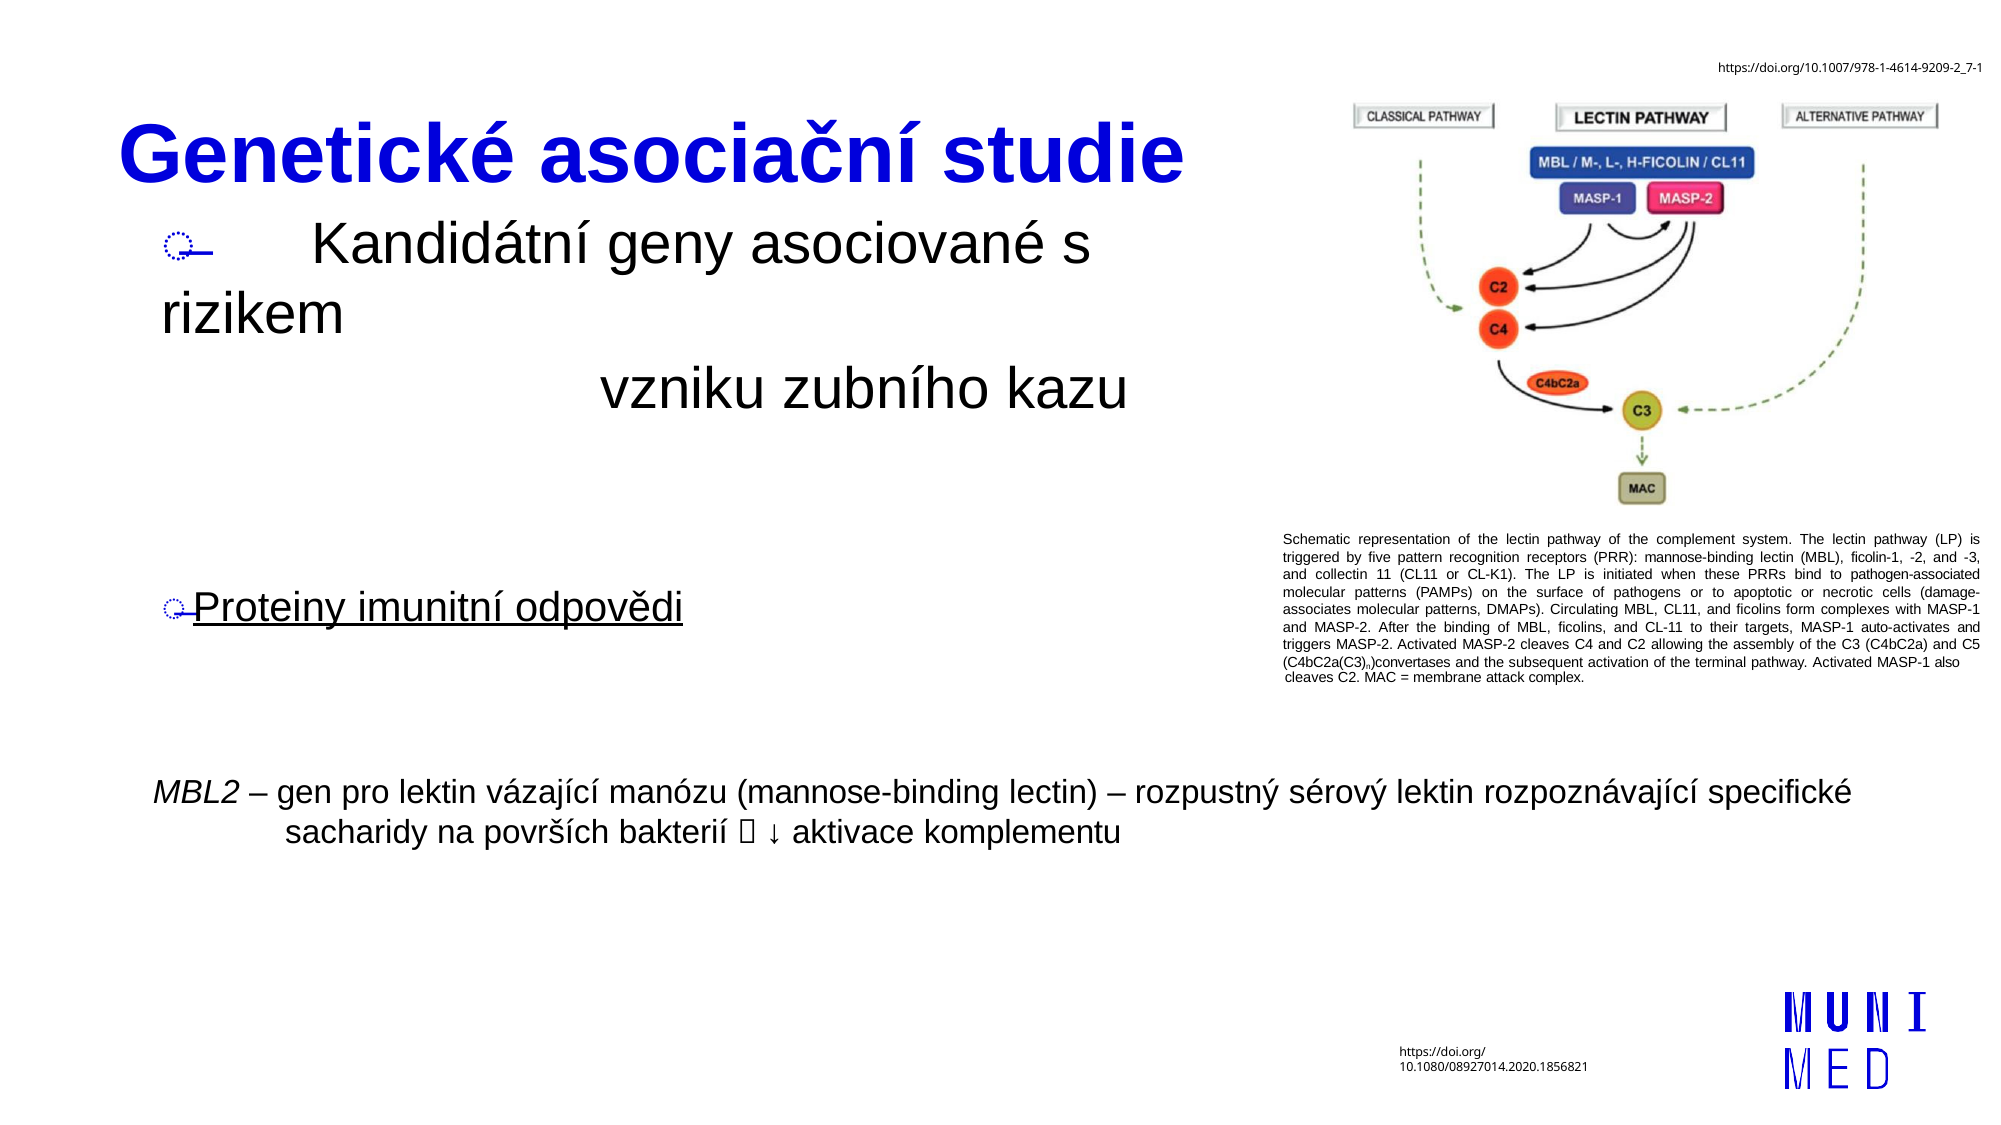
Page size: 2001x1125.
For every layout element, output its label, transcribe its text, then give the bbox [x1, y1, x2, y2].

picture [1867, 1048, 1888, 1089]
picture [1349, 99, 1940, 506]
text_box https://doi.org/10.1007/978-1-4614-9209-2_7-1 [1716, 58, 1986, 76]
picture [1867, 992, 1888, 1032]
text_box https://doi.org/10.1080/08927014.2020.1856821 [1397, 1041, 1672, 1074]
text_box ̶ Proteiny imunitní odpovědi [159, 577, 685, 630]
title Genetické asociační studie [116, 97, 1190, 287]
picture [1785, 1048, 1810, 1089]
text_box Schematic representation of the lectin pathway of the complement system. The lectin pathway (LP) is triggered by five pattern recognition receptors (PRR): mannose-binding lectin (MBL), ficolin-1, -2, and -3, and collectin 11 (CL11 or CL-K1). The LP is initiated when these PRRs bind to pathogen-associated molecular patterns (PAMPs) on the surface of pathogens or to apoptotic or necrotic cells (damage- associates molecular patterns, DMAPs). Circulating MBL, CL11, and ficolins form complexes with MASP-1 and MASP-2. After the binding of MBL, ficolins, and CL-11 to their targets, MASP-1 auto-activates and triggers MASP-2. Activated MASP-2 cleaves C4 and C2 allowing the assembly of the C3 (C4bC2a) and C5 (C4bC2a(C3)n)convertases and the subsequent activation of the terminal pathway. Activated MASP-1 also [1276, 528, 1986, 672]
text_box MBL2 – gen pro lektin vázající manózu (mannose-binding lectin) – rozpustný sérový lektin rozpoznávající specifické sacharidy na površích bakterií  ↓ aktivace komplementu [150, 768, 1861, 851]
picture [1827, 992, 1848, 1032]
picture [1785, 992, 1811, 1032]
text_box cleaves C2. MAC = membrane attack complex. [1282, 666, 1592, 686]
text_box ̶ Kandidátní geny asociované s rizikem vzniku zubního kazu [159, 198, 1174, 421]
